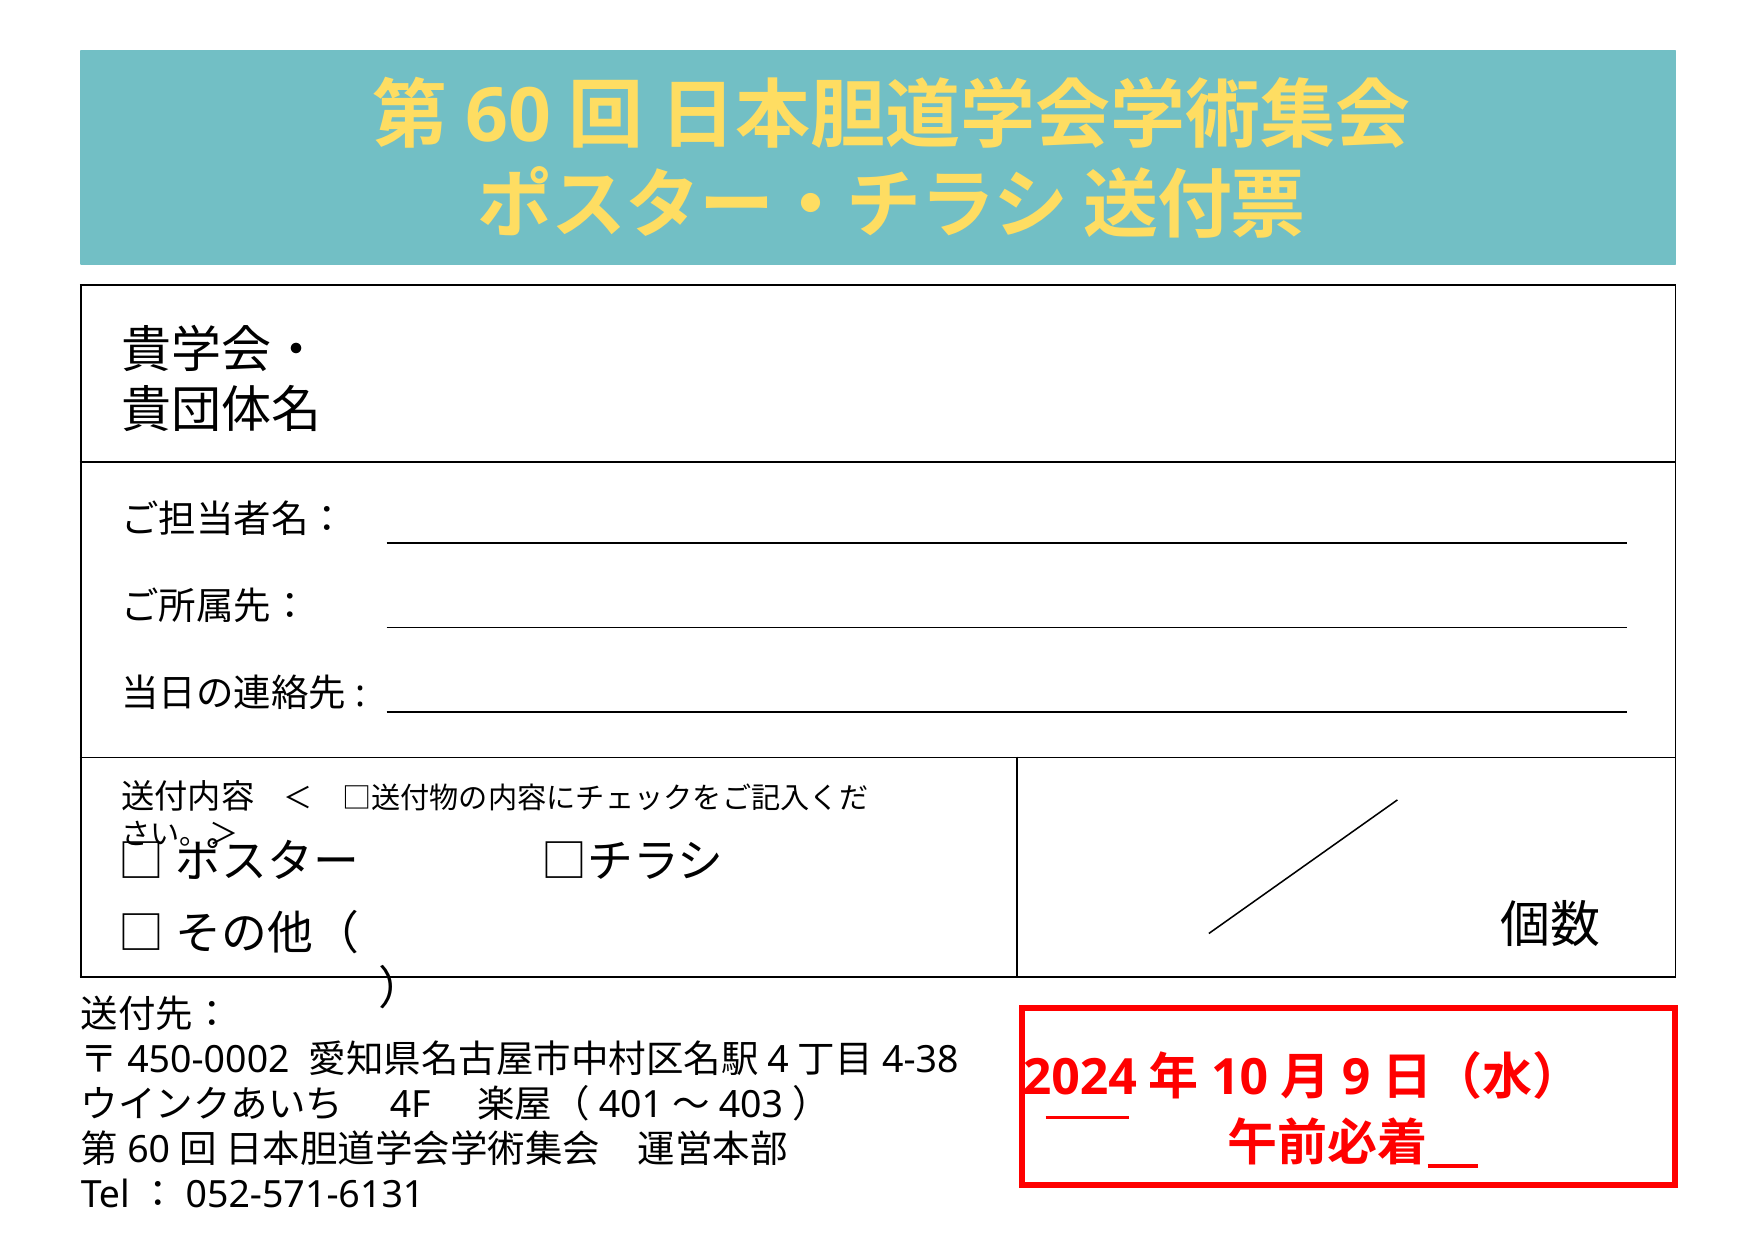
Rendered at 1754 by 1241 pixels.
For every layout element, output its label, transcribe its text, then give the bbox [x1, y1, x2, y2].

text_box 第60回 日本胆道学会学術集会 ポスター・チラシ 送付票 [110, 58, 1673, 254]
table_cell [1018, 758, 1675, 976]
text_box □ポスター □チラシ □その他（ ） [118, 831, 1008, 959]
text_box 貴学会・ 貴団体名 [121, 317, 357, 436]
table_cell [82, 463, 1675, 757]
text_box 送付内容 ＜ □送付物の内容にチェックをご記入ください。＞ [121, 774, 878, 831]
text_box [1022, 1178, 1676, 1185]
text_box [80, 51, 1676, 264]
text_box 2024年10月9日（水） 午前必着 [941, 1031, 1754, 1178]
text_box 個数 [1500, 892, 1674, 969]
title 送付先： 〒450-0002 愛知県名古屋市中村区名駅4丁目4-38 ウインクあいち 4F 楽屋（401～403） 第60回 日本胆道学会学術集会 運営本部 Tel：052-571-6131 [80, 990, 1008, 1230]
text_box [1208, 799, 1398, 934]
table_header [82, 286, 1675, 461]
text_box [1022, 1007, 1676, 1031]
table_cell [82, 758, 1016, 976]
text_box ご担当者名： ご所属先： 当日の連絡先: [121, 495, 369, 739]
